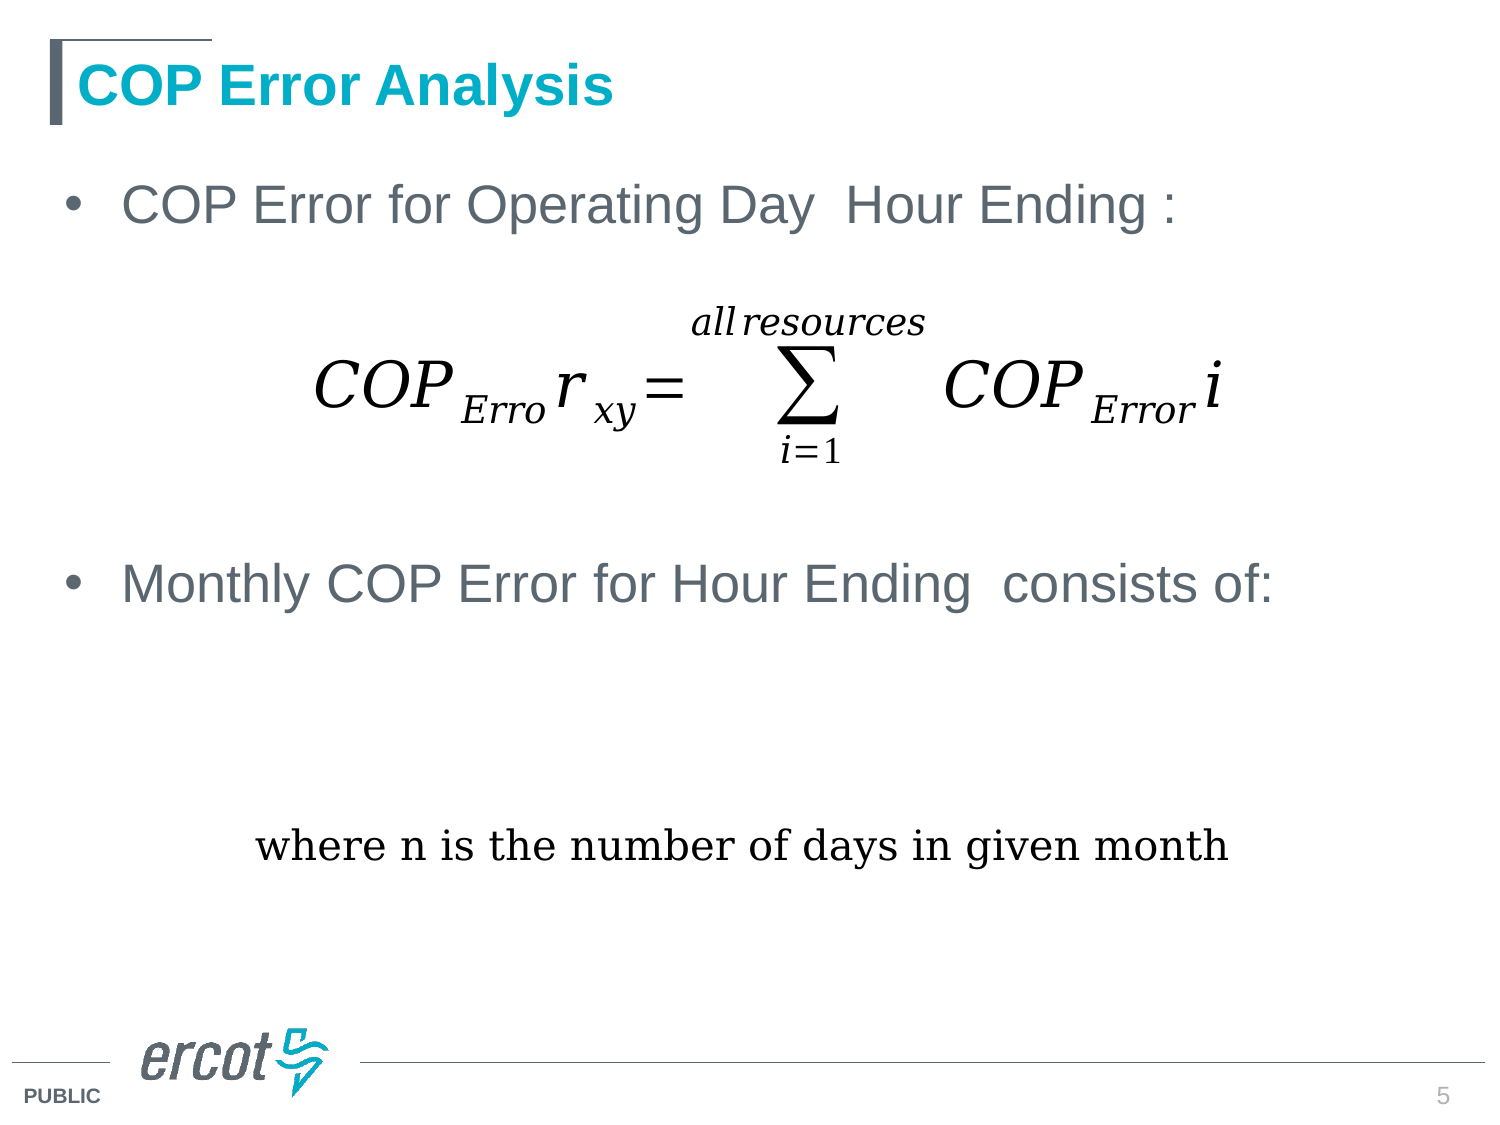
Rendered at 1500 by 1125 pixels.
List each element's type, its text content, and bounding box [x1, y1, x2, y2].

slide_number 5 [1400, 1076, 1488, 1113]
title COP Error Analysis [62, 39, 1450, 125]
picture [137, 1024, 332, 1100]
